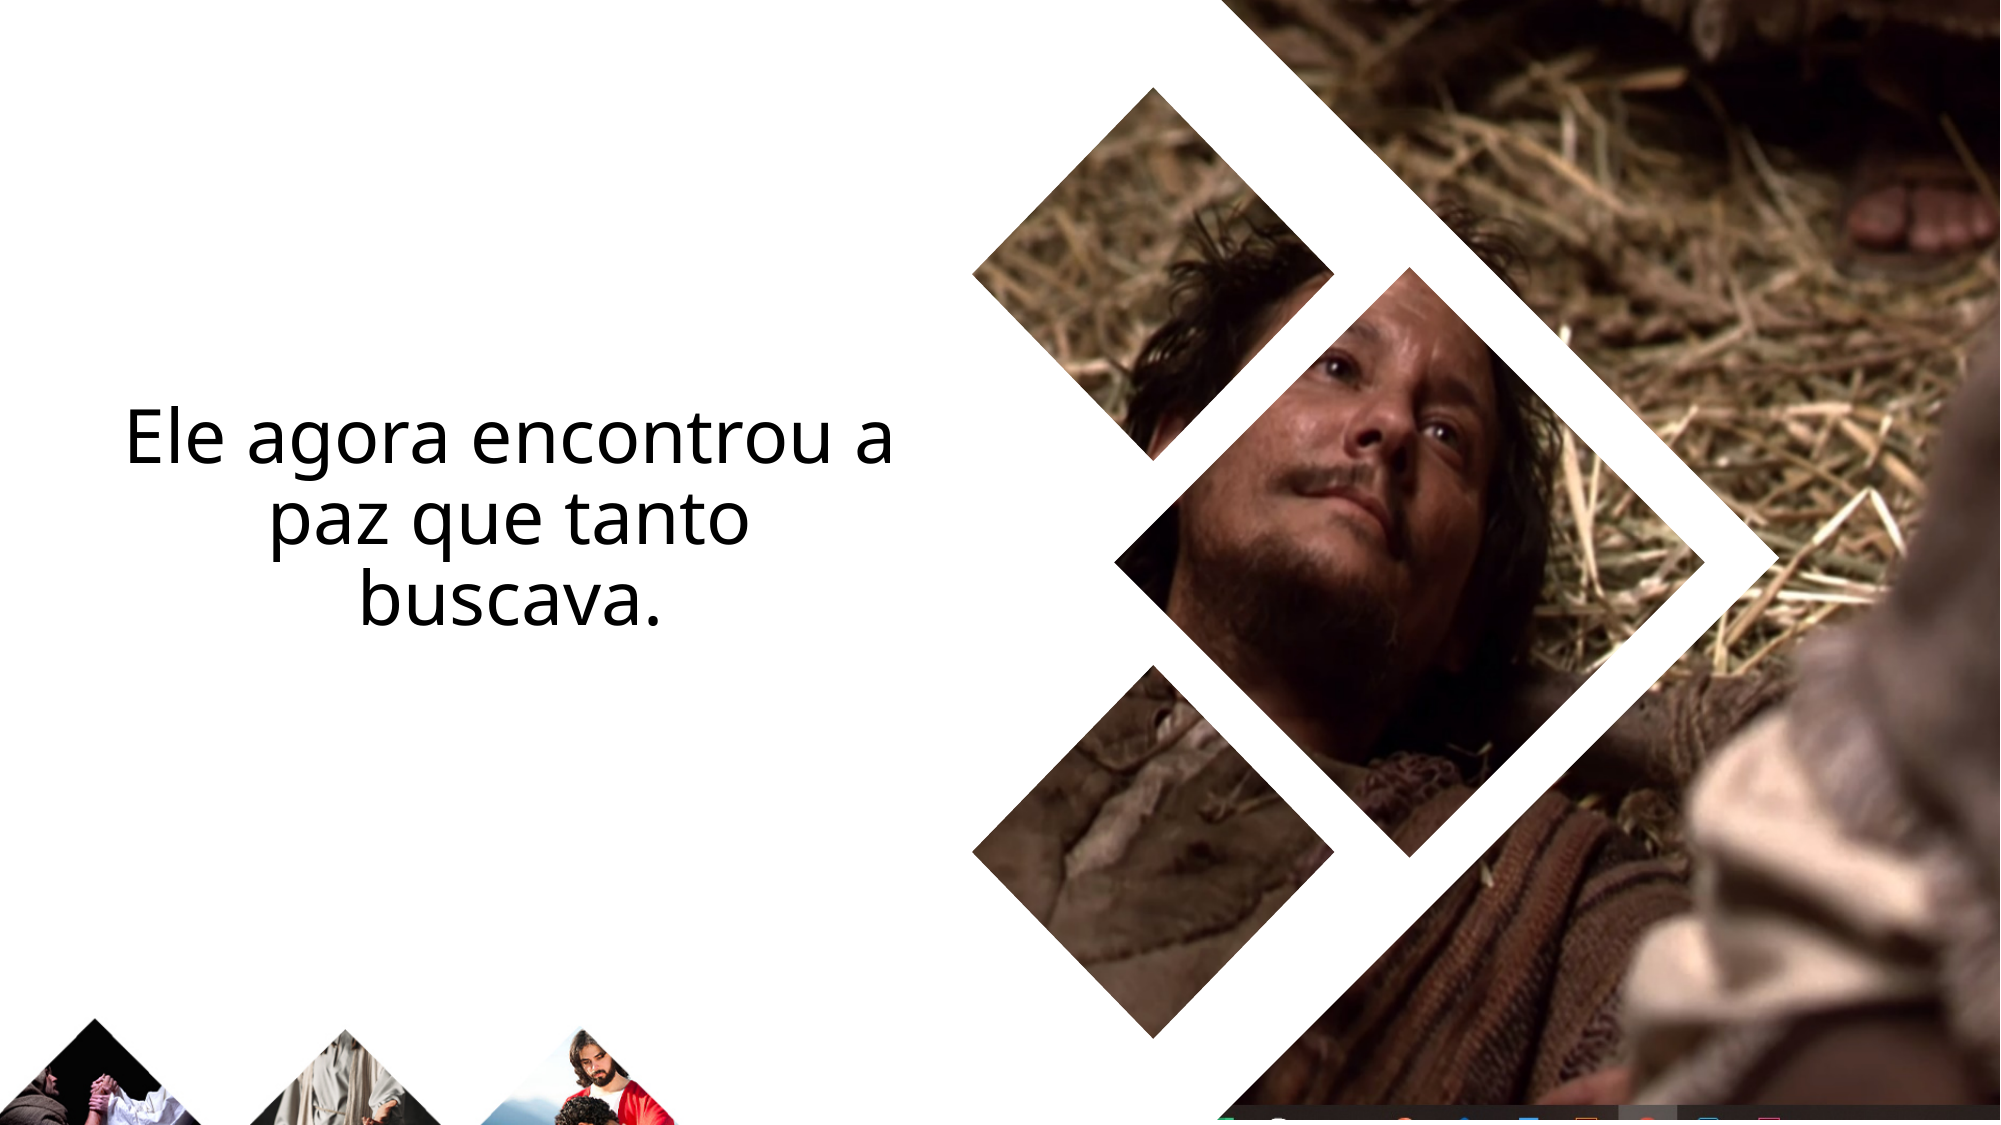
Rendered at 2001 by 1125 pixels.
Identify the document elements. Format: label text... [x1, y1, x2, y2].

list Ele agora encontrou a paz que tanto buscava. [95, 77, 926, 963]
picture [0, 0, 2001, 1125]
